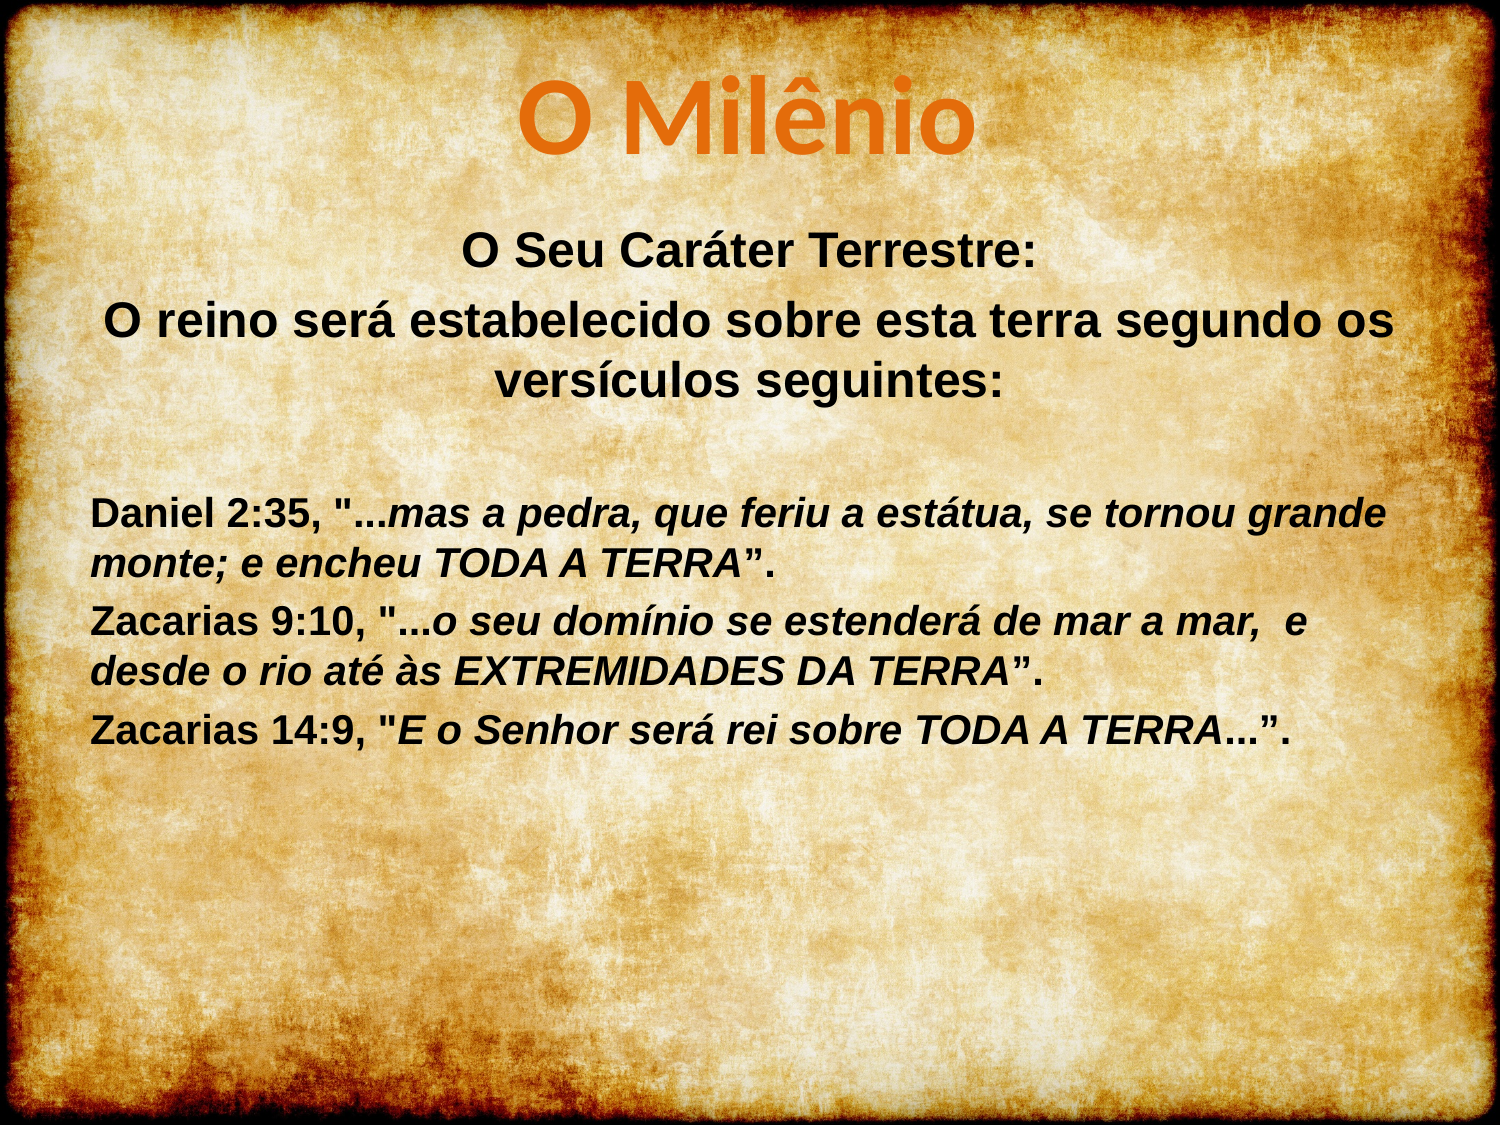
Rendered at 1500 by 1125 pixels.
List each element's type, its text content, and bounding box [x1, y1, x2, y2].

list O Seu Caráter Terrestre: O reino será estabelecido sobre esta terra segundo os versículos seguintes: Daniel 2:35, "...mas a pedra, que feriu a estátua, se tornou grande monte; e encheu TODA A TERRA”. Zacarias 9:10, "...o seu domínio se estenderá de mar a mar, e desde o rio até às EXTREMIDADES DA TERRA”. Zacarias 14:9, "E o Senhor será rei sobre TODA A TERRA...”. [75, 209, 1425, 953]
text_box O Milênio [502, 34, 994, 185]
picture [0, 0, 1500, 1125]
